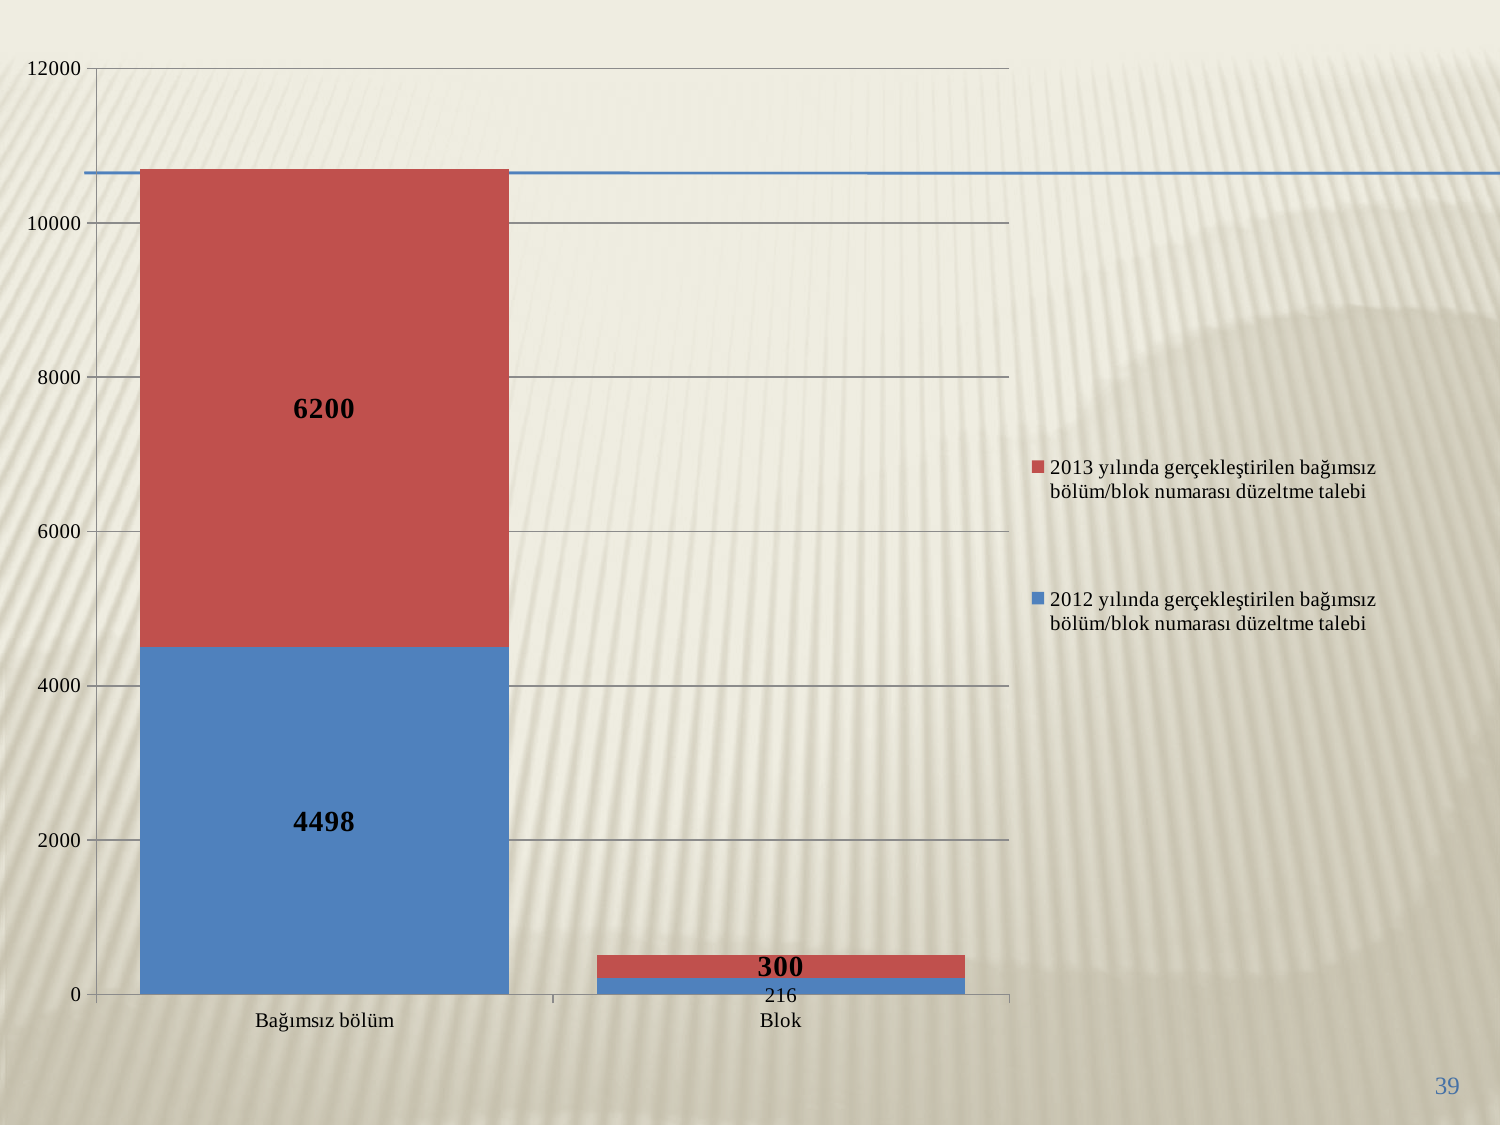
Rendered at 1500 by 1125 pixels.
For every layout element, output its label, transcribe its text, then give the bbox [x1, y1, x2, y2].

chart [0, 34, 1476, 1079]
slide_number 39 [1350, 1090, 1475, 1103]
